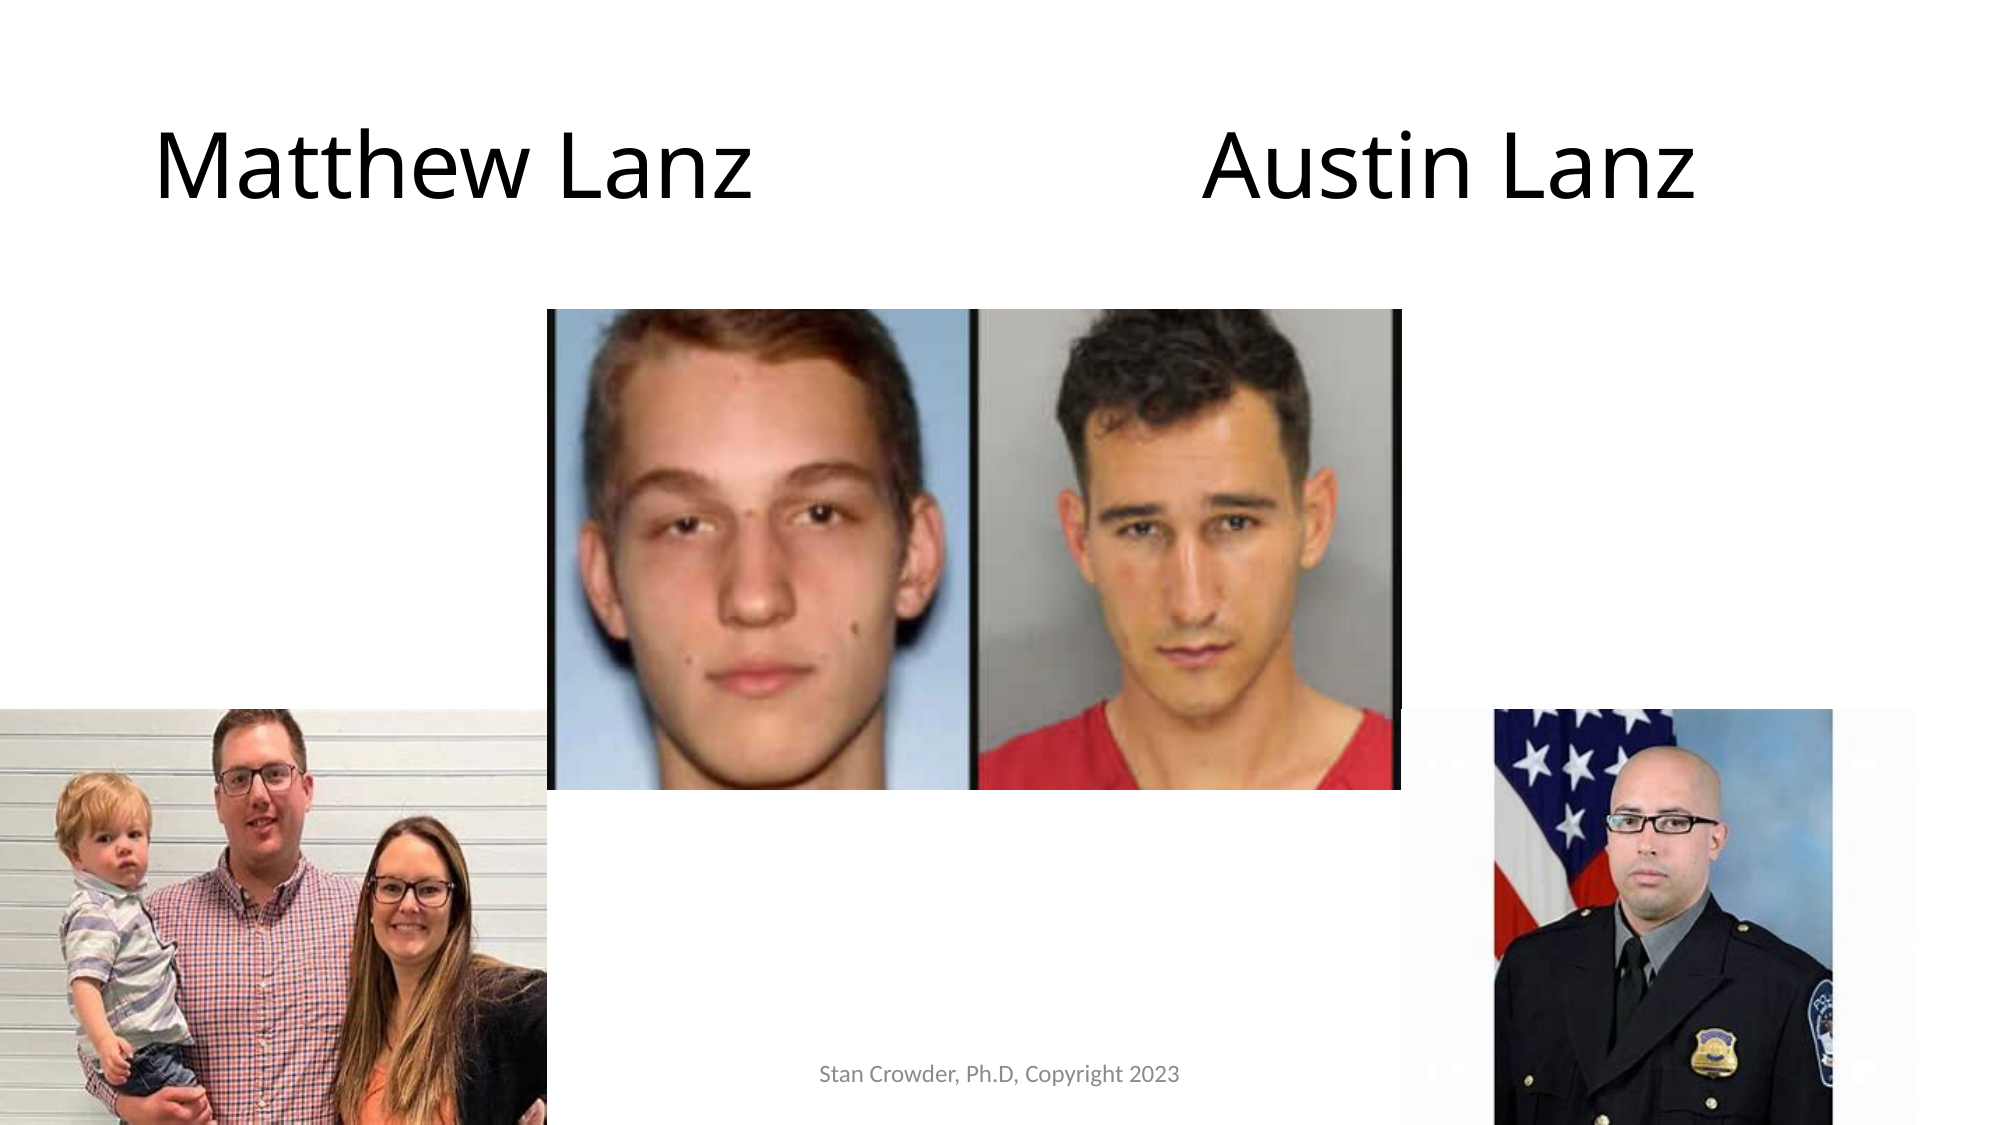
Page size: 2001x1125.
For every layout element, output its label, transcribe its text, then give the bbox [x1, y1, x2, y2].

title Matthew Lanz Austin Lanz [137, 59, 1863, 278]
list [547, 309, 1402, 790]
picture [0, 709, 547, 1125]
picture [1401, 709, 1919, 1125]
footer Stan Crowder, Ph.D, Copyright 2023 [662, 1042, 1338, 1103]
